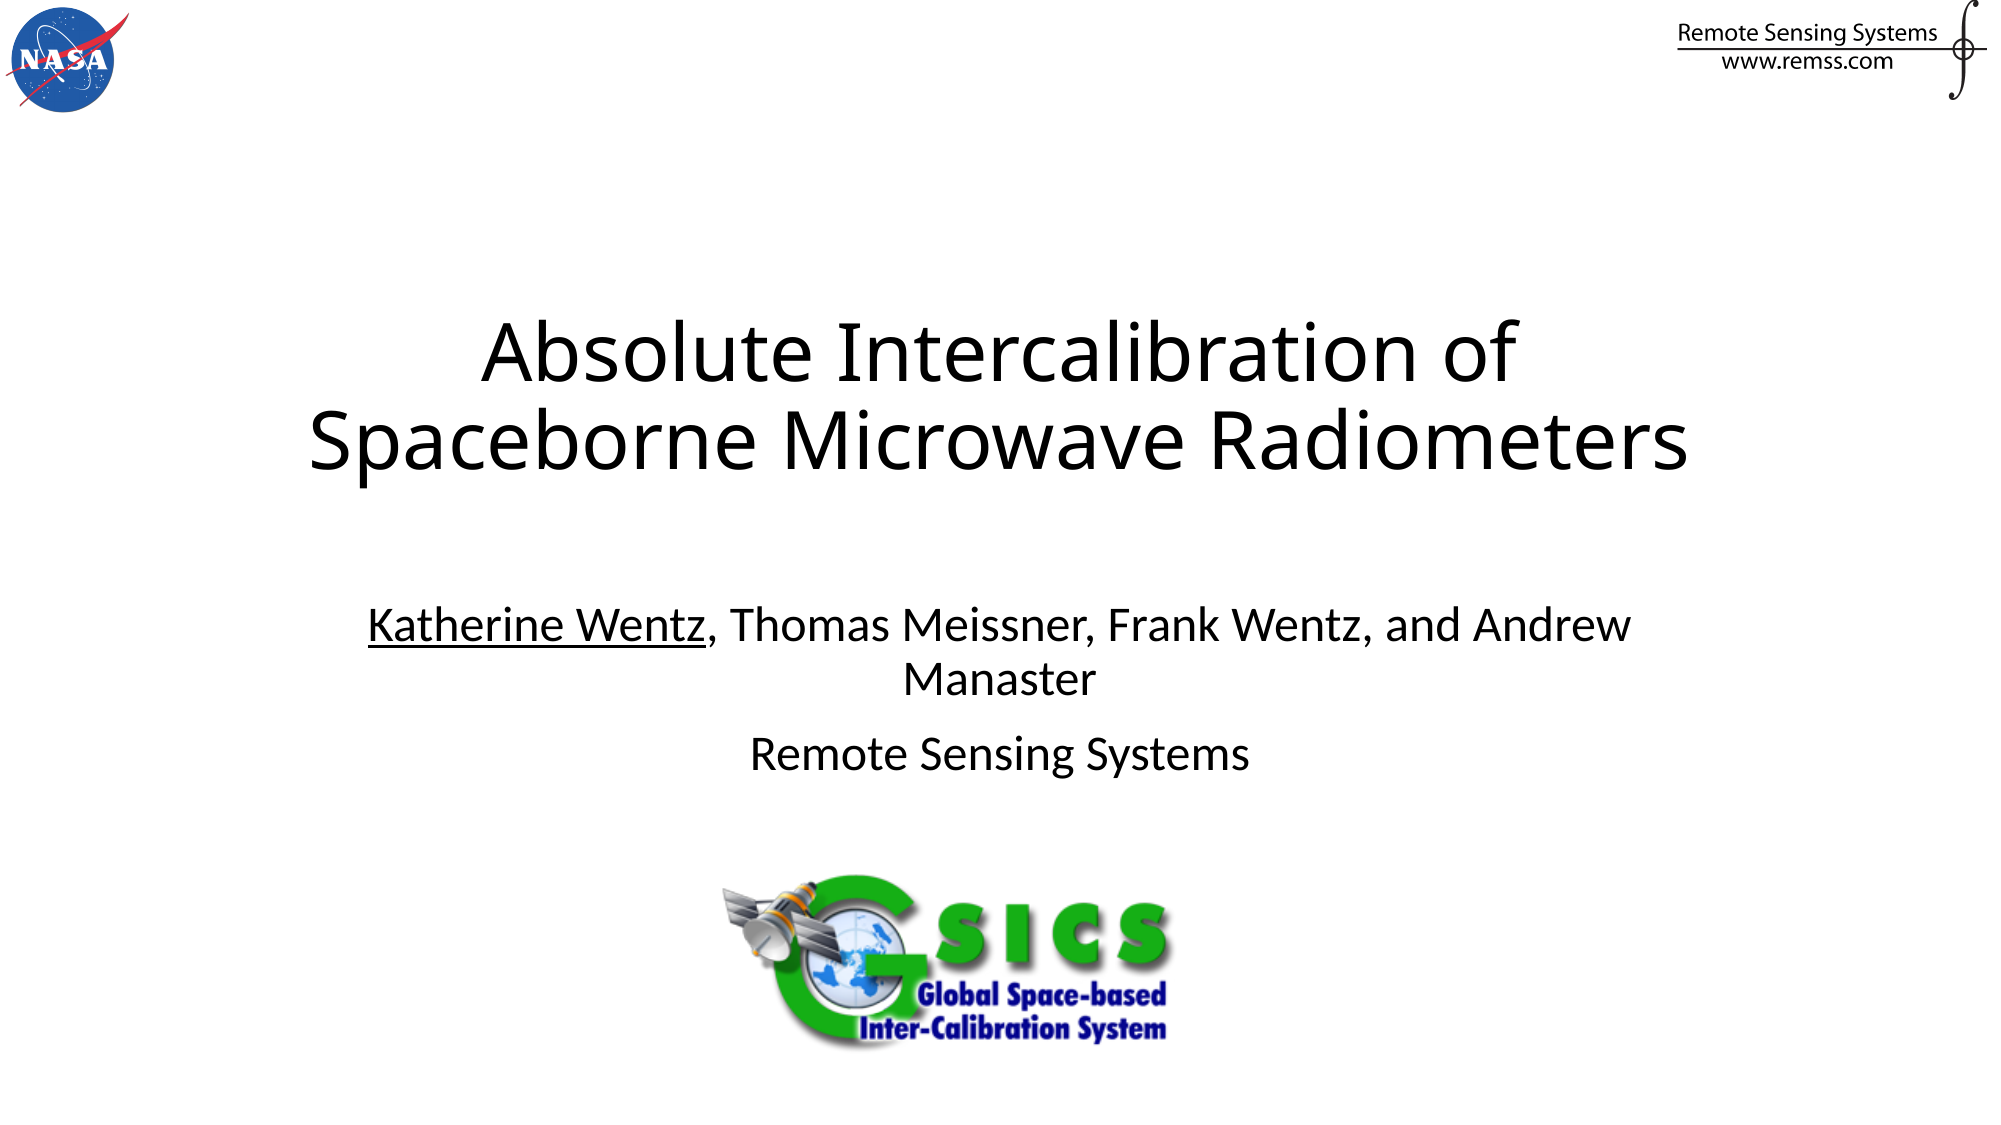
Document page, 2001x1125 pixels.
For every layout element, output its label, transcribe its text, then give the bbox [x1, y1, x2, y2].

title Absolute Intercalibration of Spaceborne Microwave Radiometers [249, 246, 1750, 495]
picture [5, 7, 130, 113]
subtitle Katherine Wentz, Thomas Meissner, Frank Wentz, and Andrew Manaster Remote Sensing Systems [249, 590, 1750, 863]
picture [710, 862, 1180, 1054]
picture [1677, 0, 1987, 107]
